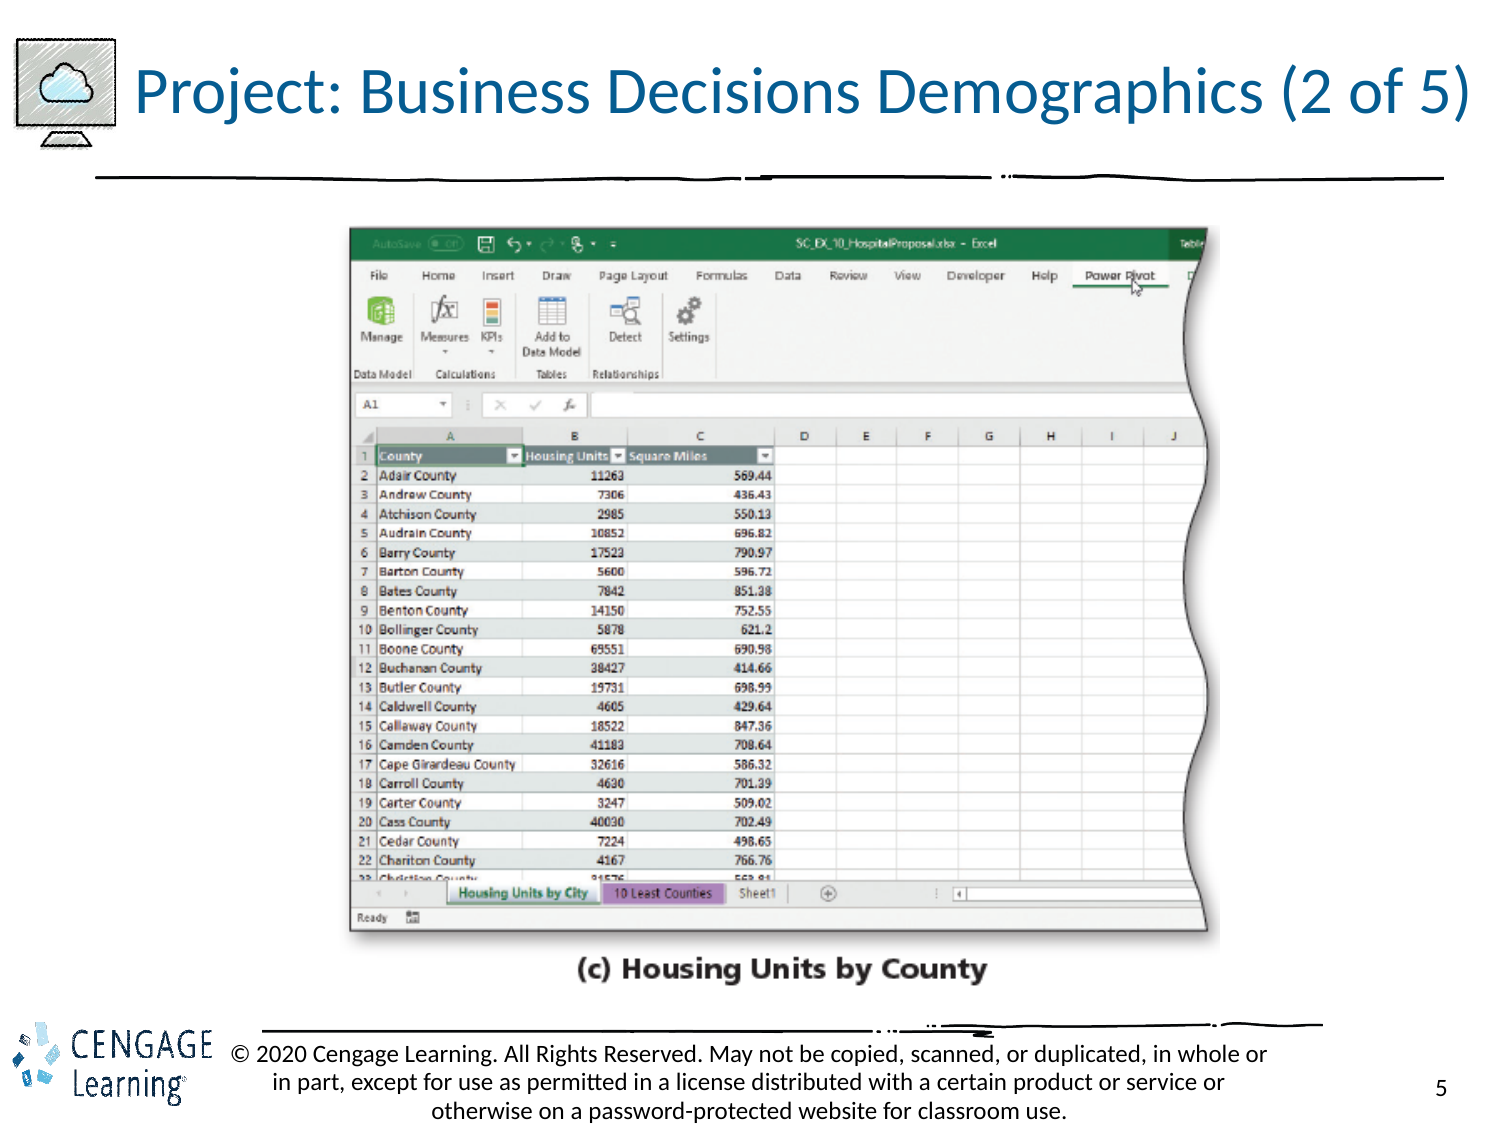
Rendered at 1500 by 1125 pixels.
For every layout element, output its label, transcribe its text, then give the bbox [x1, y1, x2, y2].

title Project: Business Decisions Demographics (2 of 5) [124, 58, 1484, 128]
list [338, 225, 1220, 989]
picture [95, 174, 1444, 182]
picture [12, 1022, 212, 1106]
picture [13, 36, 117, 151]
picture [262, 1022, 1323, 1038]
